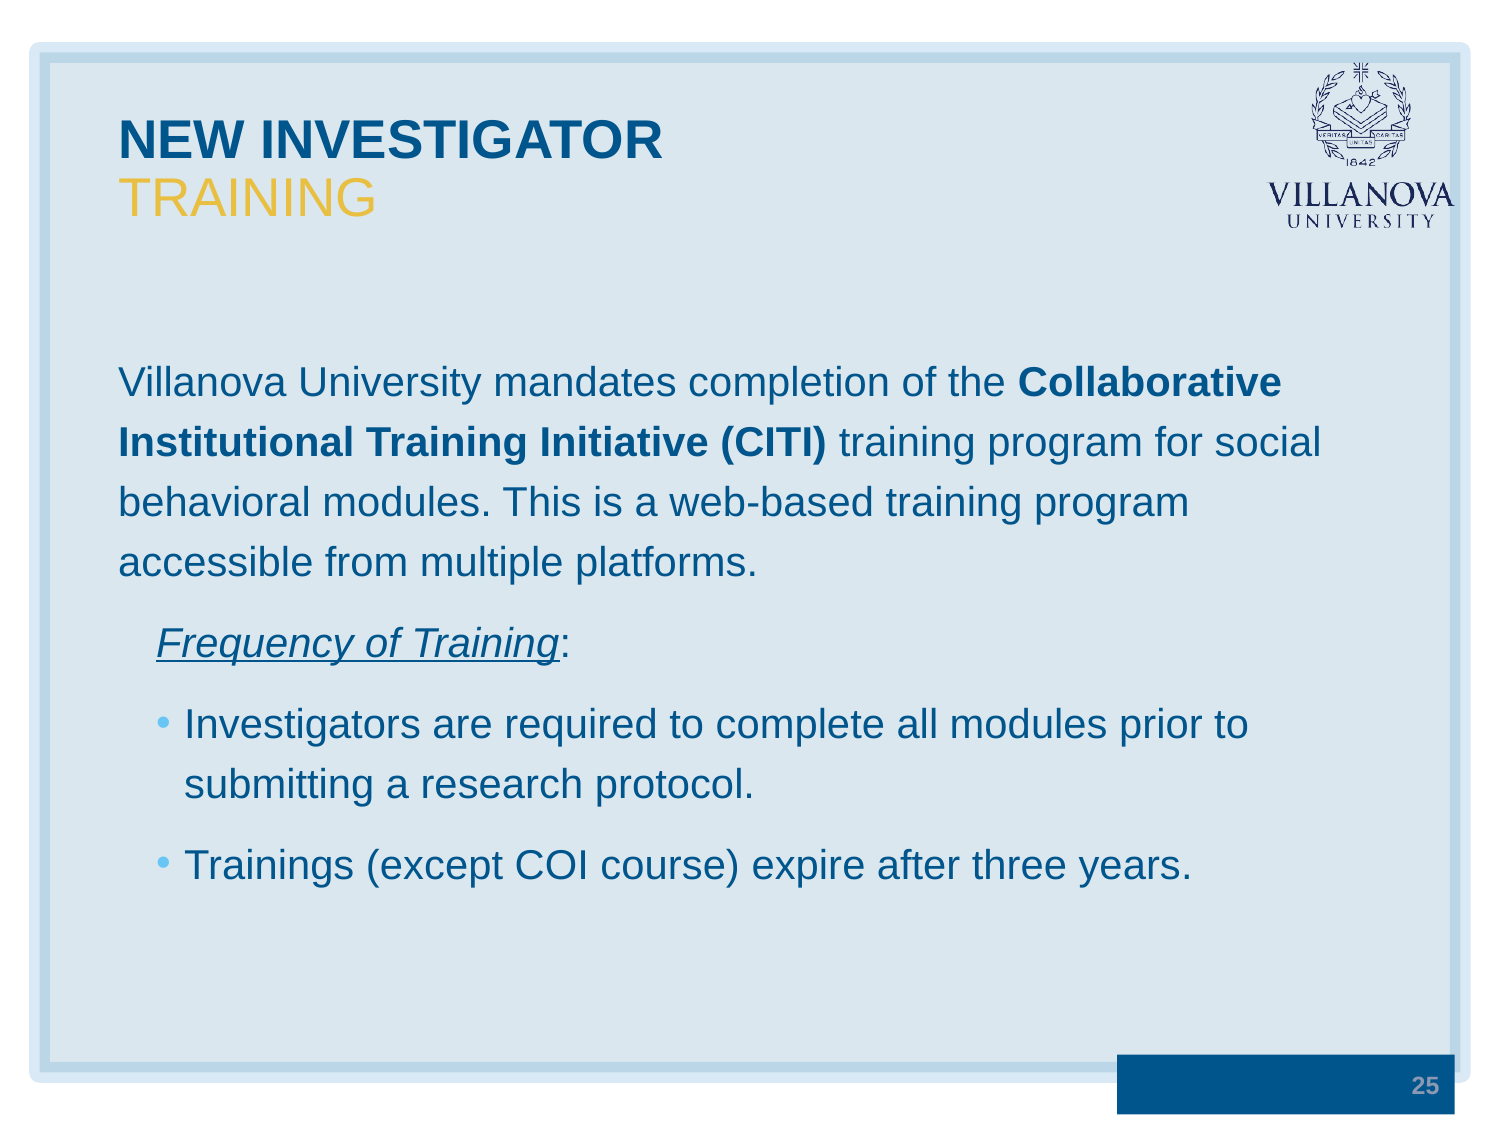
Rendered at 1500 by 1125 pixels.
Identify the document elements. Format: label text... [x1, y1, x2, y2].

picture [1266, 61, 1455, 228]
title New investigator training [103, 103, 1397, 322]
list Villanova University mandates completion of the Collaborative Institutional Training Initiative (CITI) training program for social behavioral modules. This is a web-based training program accessible from multiple platforms. Frequency of Training: Investigators are required to complete all modules prior to submitting a research protocol. Trainings (except COI course) expire after three years. [103, 337, 1397, 973]
slide_number 25 [1117, 1054, 1455, 1115]
text_box [37, 50, 1462, 1074]
